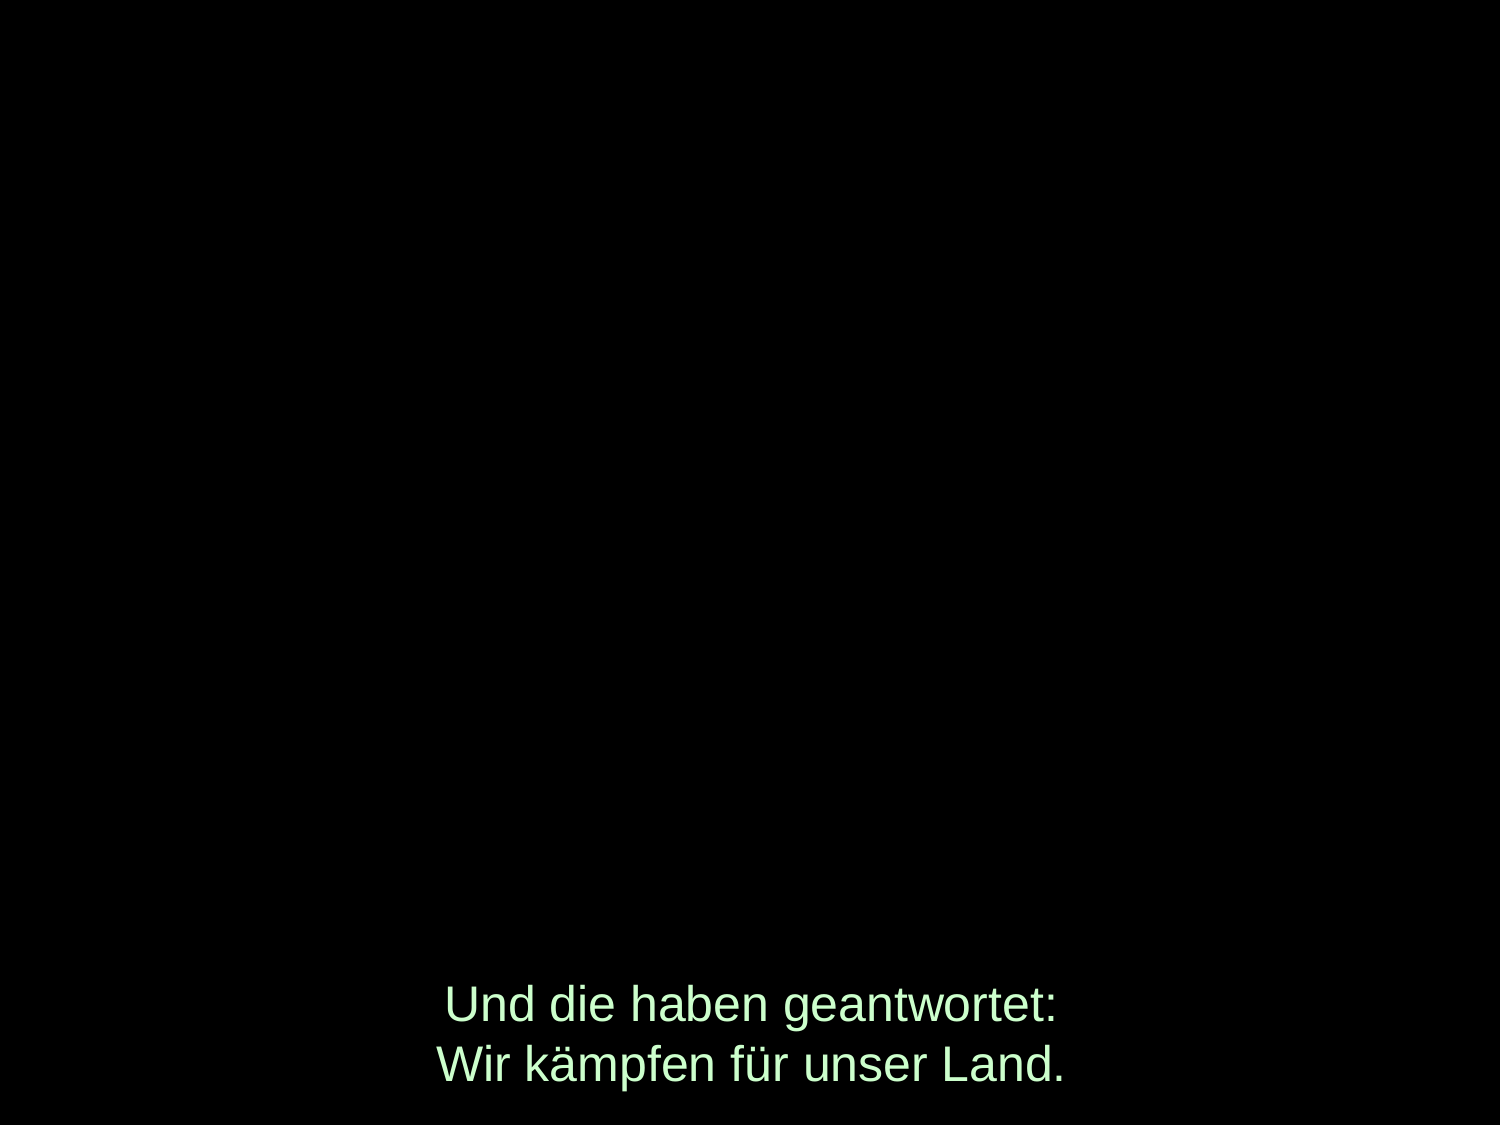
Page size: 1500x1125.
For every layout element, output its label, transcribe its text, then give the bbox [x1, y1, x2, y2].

title Und die haben geantwortet: Wir kämpfen für unser Land. [76, 937, 1427, 1125]
